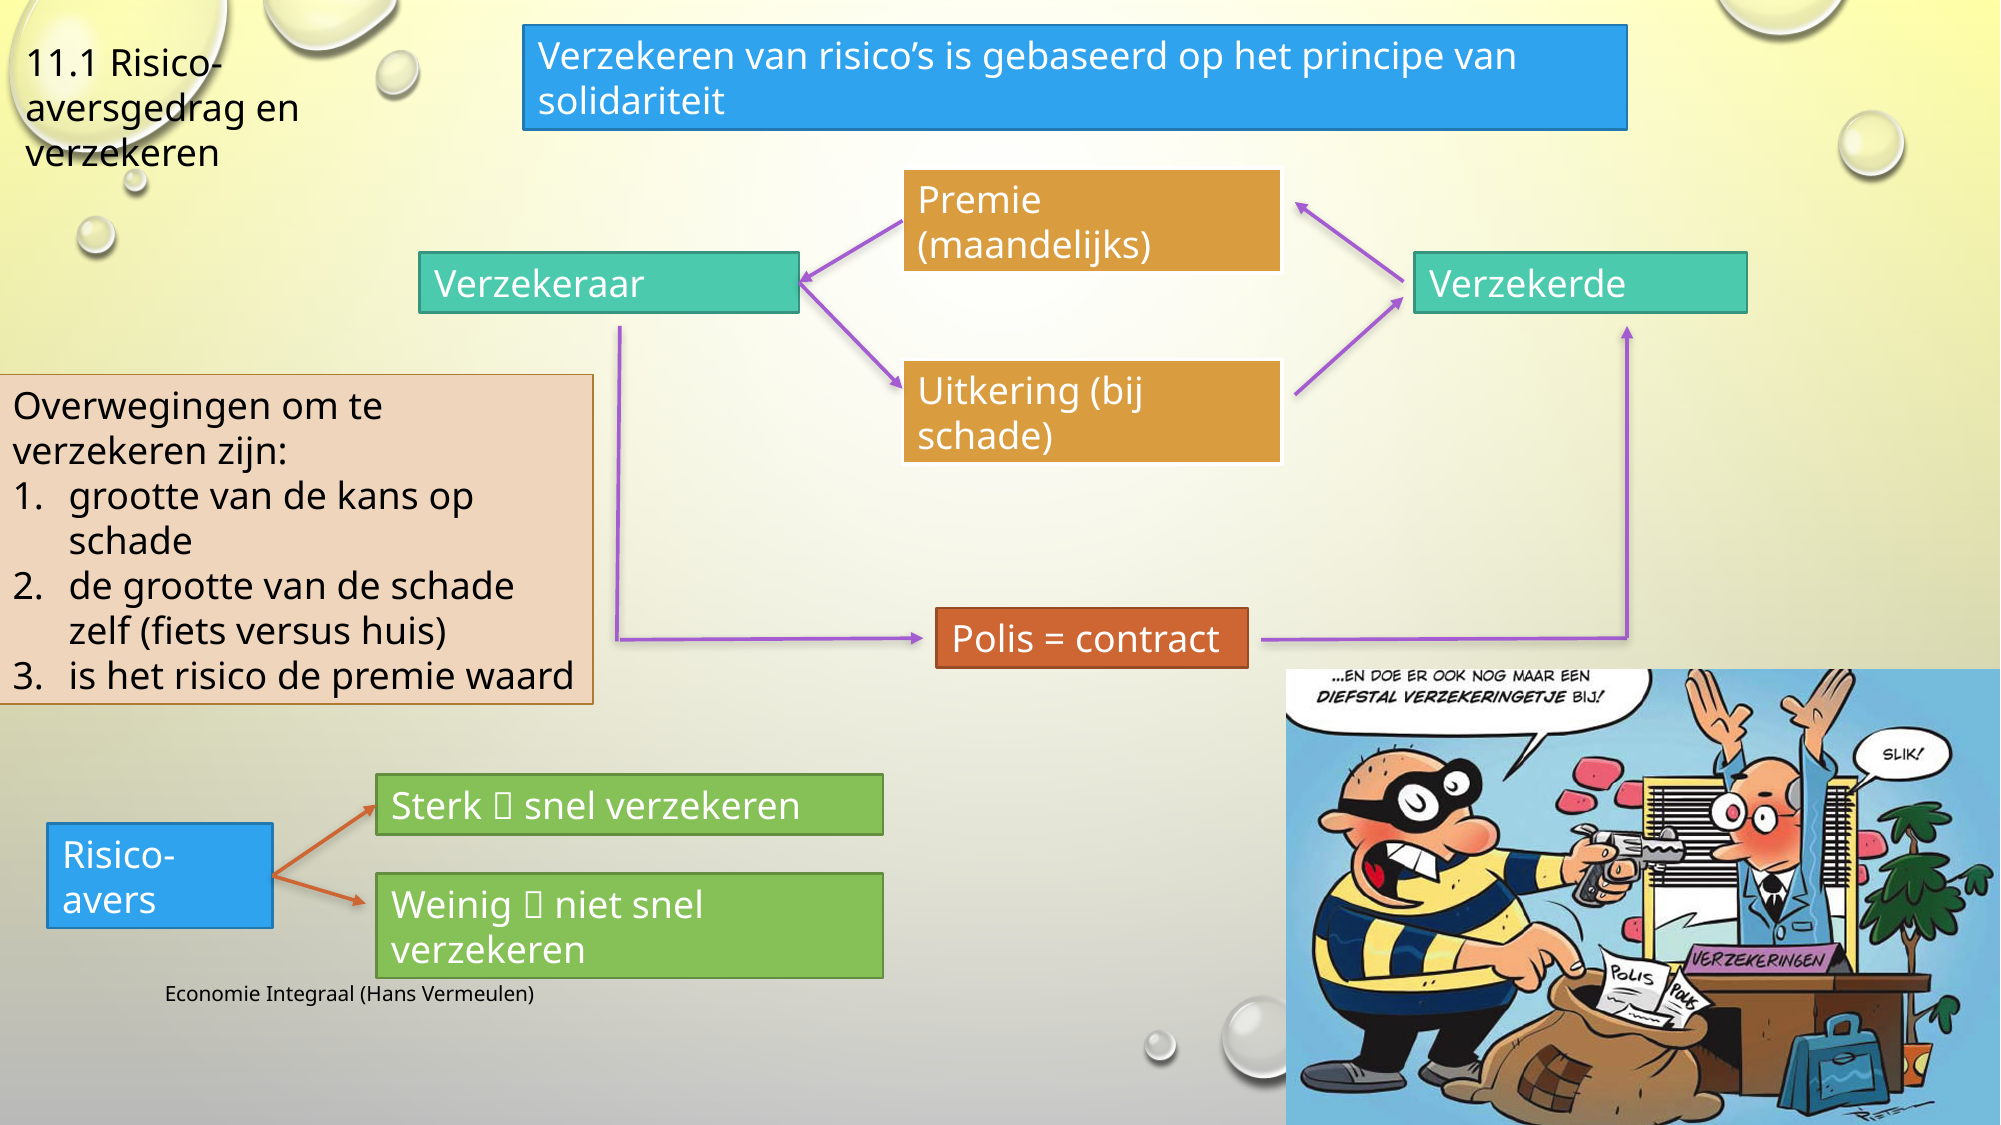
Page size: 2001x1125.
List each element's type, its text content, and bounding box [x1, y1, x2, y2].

text_box Sterk  snel verzekeren [375, 773, 884, 836]
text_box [798, 198, 903, 282]
text_box Uitkering (bij schade) [901, 358, 1284, 466]
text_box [272, 804, 377, 854]
picture [0, 0, 2000, 1125]
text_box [616, 325, 621, 642]
text_box Polis = contract [935, 607, 1249, 669]
text_box Verzekeren van risico’s is gebaseerd op het principe van solidariteit [522, 24, 1628, 131]
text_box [1294, 201, 1404, 282]
text_box 11.1 Risico-aversgedrag en verzekeren [10, 31, 420, 182]
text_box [1294, 296, 1404, 396]
text_box Risico-avers [46, 822, 274, 929]
text_box Verzekerde [1413, 251, 1748, 314]
text_box Weinig  niet snel verzekeren [375, 872, 884, 965]
footer Economie Integraal (Hans Vermeulen) [149, 965, 1245, 1025]
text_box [272, 853, 366, 904]
text_box Overwegingen om te verzekeren zijn: grootte van de kans op schade de grootte van de schade zelf (fiets versus huis) is het risico de premie waard [0, 374, 594, 705]
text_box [798, 282, 903, 389]
text_box Premie (maandelijks) [901, 166, 1284, 275]
text_box Verzekeraar [418, 251, 792, 314]
